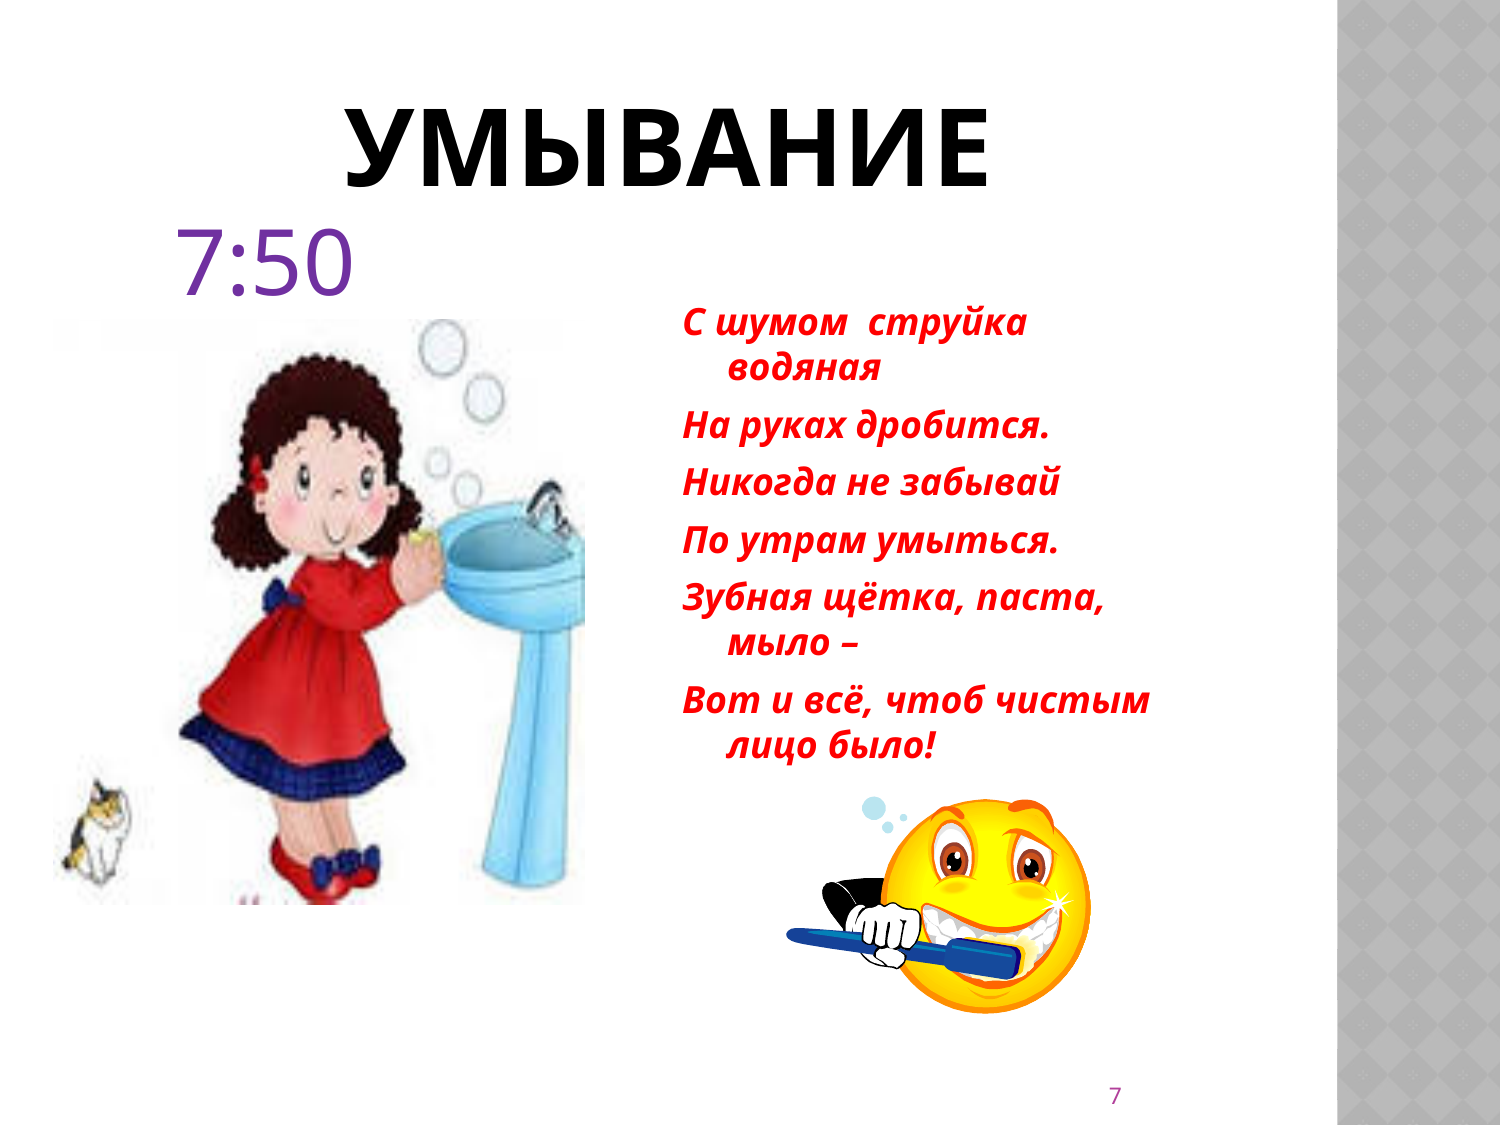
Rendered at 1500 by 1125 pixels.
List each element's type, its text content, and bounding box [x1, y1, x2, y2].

list С шумом струйка водяная На руках дробится. Никогда не забывай По утрам умыться. Зубная щётка, паста, мыло – Вот и всё, чтоб чистым лицо было! [667, 290, 1188, 796]
slide_number 7 [1025, 1075, 1122, 1113]
picture [784, 794, 1092, 1016]
title УМЫВАНИЕ [88, 78, 1277, 209]
picture [52, 318, 586, 906]
text_box 7:50 [159, 196, 668, 321]
